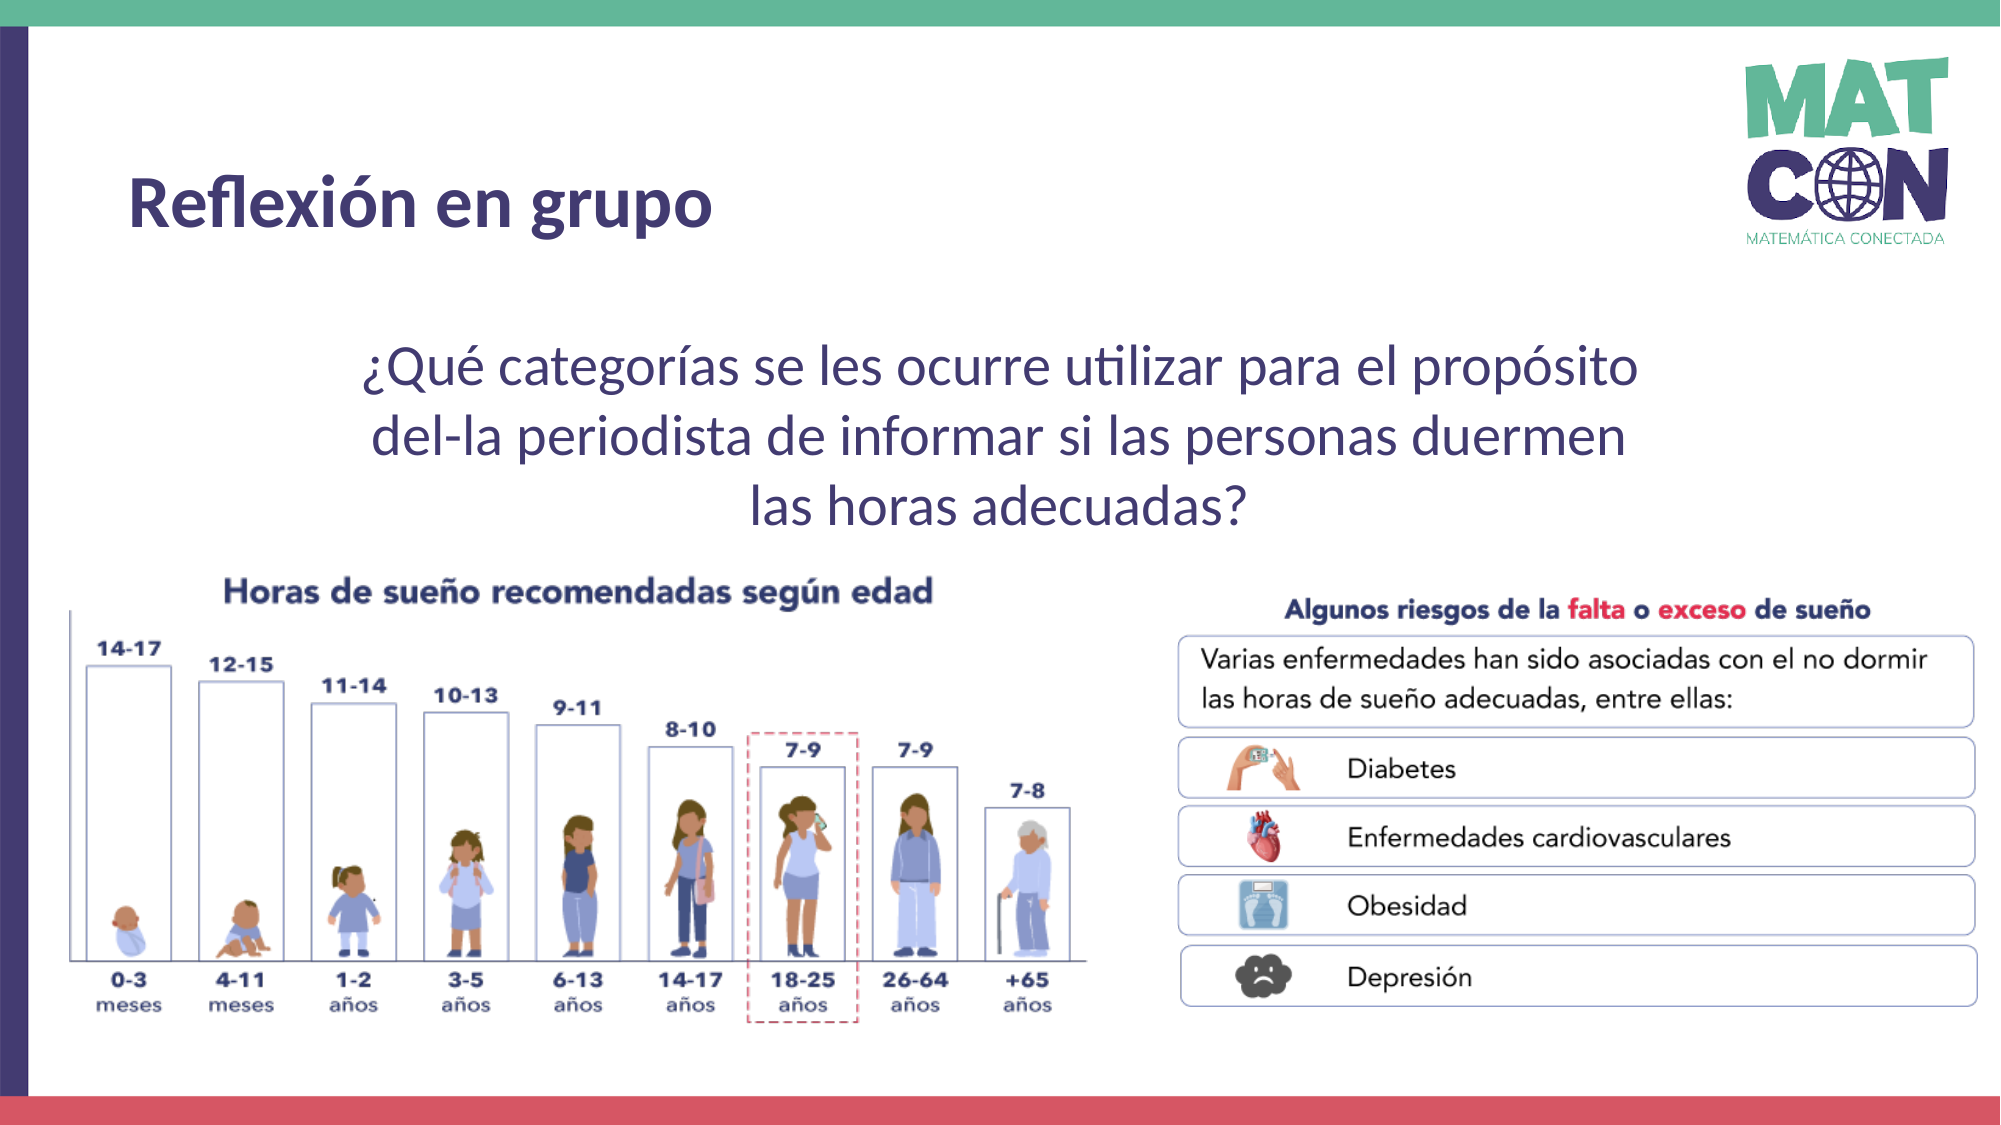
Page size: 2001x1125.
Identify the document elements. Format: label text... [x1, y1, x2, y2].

text_box Reflexión en grupo [113, 145, 1454, 251]
text_box ¿Qué categorías se les ocurre utilizar para el propósito del-la periodista de informar si las personas duermen las horas adecuadas? [341, 319, 1659, 615]
picture [0, 0, 2000, 1125]
